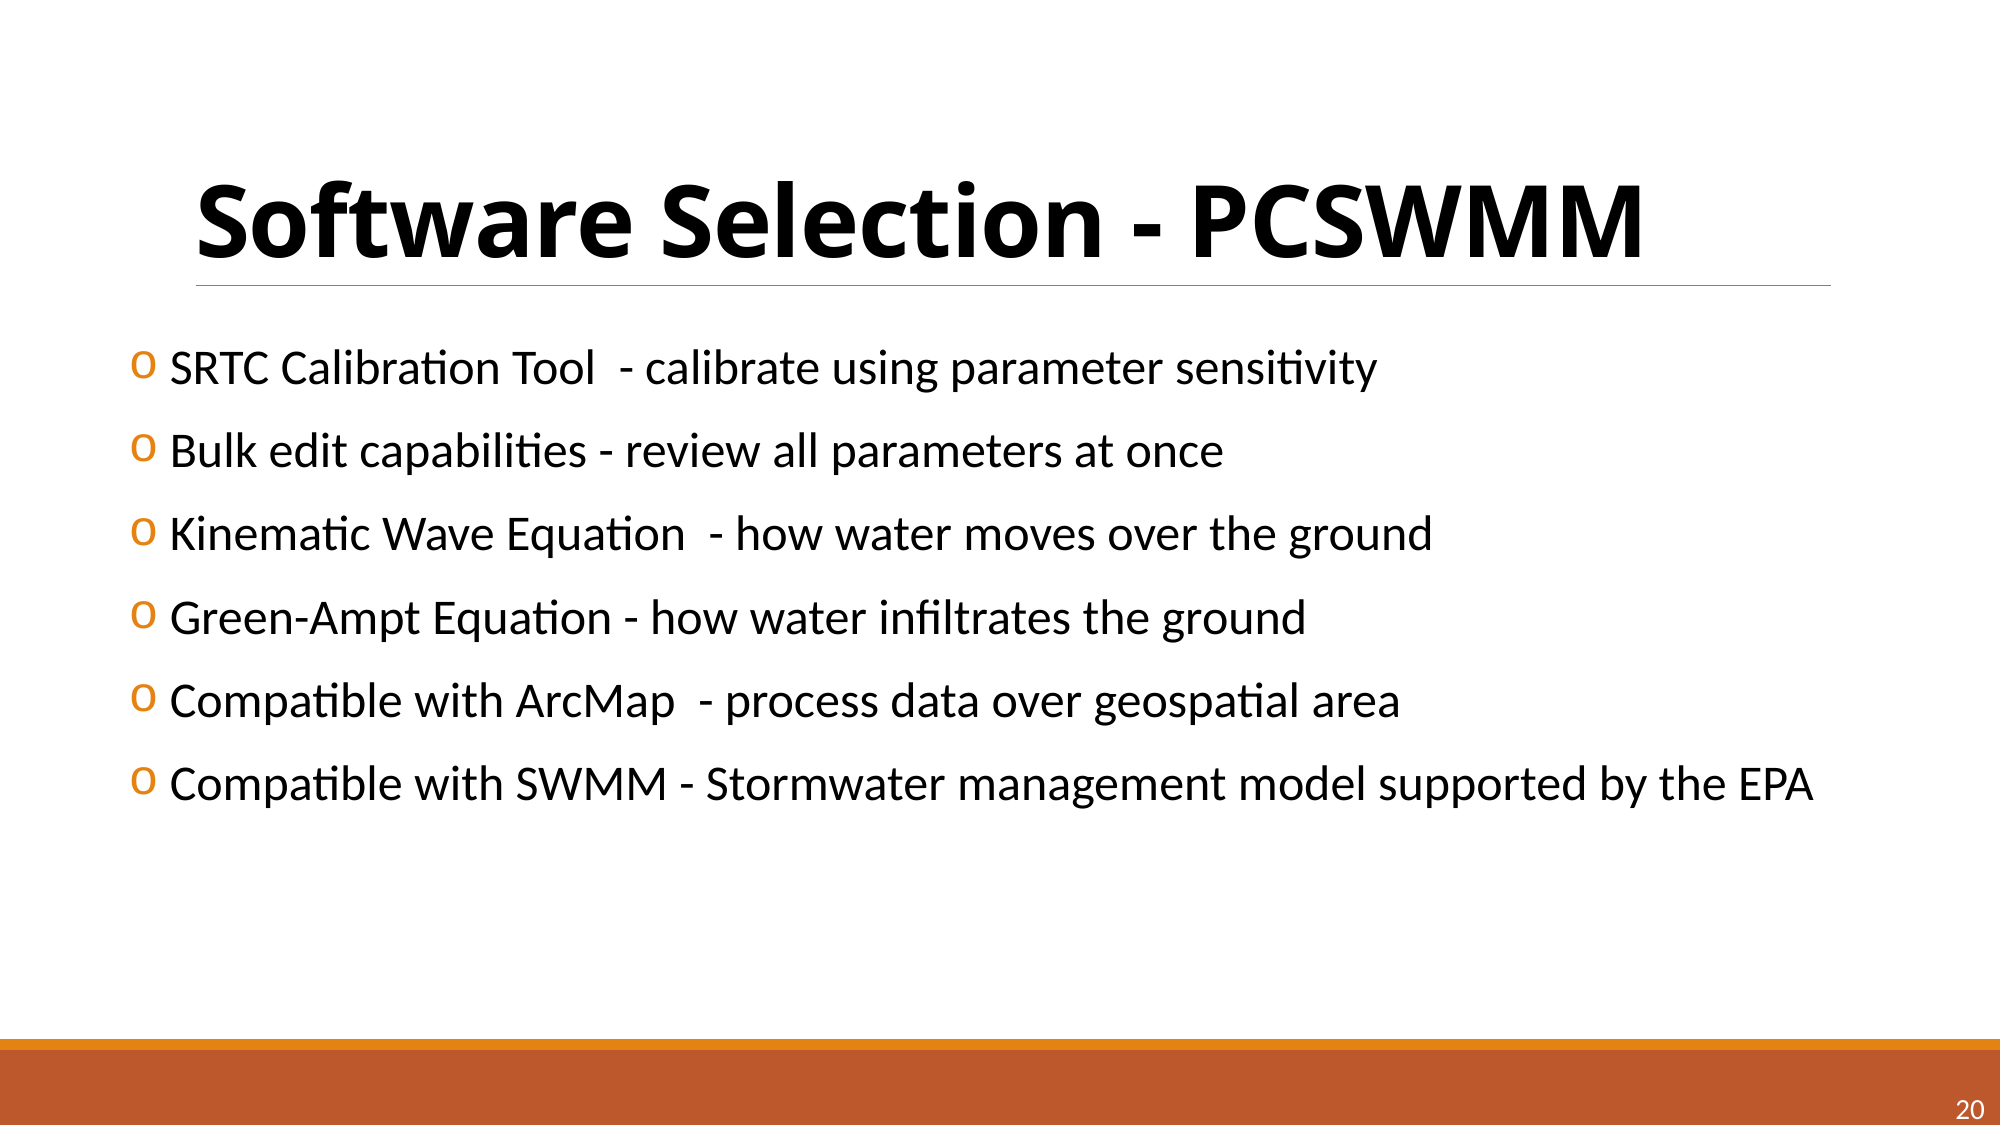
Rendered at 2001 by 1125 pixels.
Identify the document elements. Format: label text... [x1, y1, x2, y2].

title Software Selection - PCSWMM [180, 47, 1830, 285]
list SRTC Calibration Tool - calibrate using parameter sensitivity Bulk edit capabilities - review all parameters at once Kinematic Wave Equation - how water moves over the ground Green-Ampt Equation - how water infiltrates the ground Compatible with ArcMap - process data over geospatial area Compatible with SWMM - Stormwater management model supported by the EPA [128, 333, 1830, 963]
slide_number 20 [1784, 1077, 2000, 1125]
